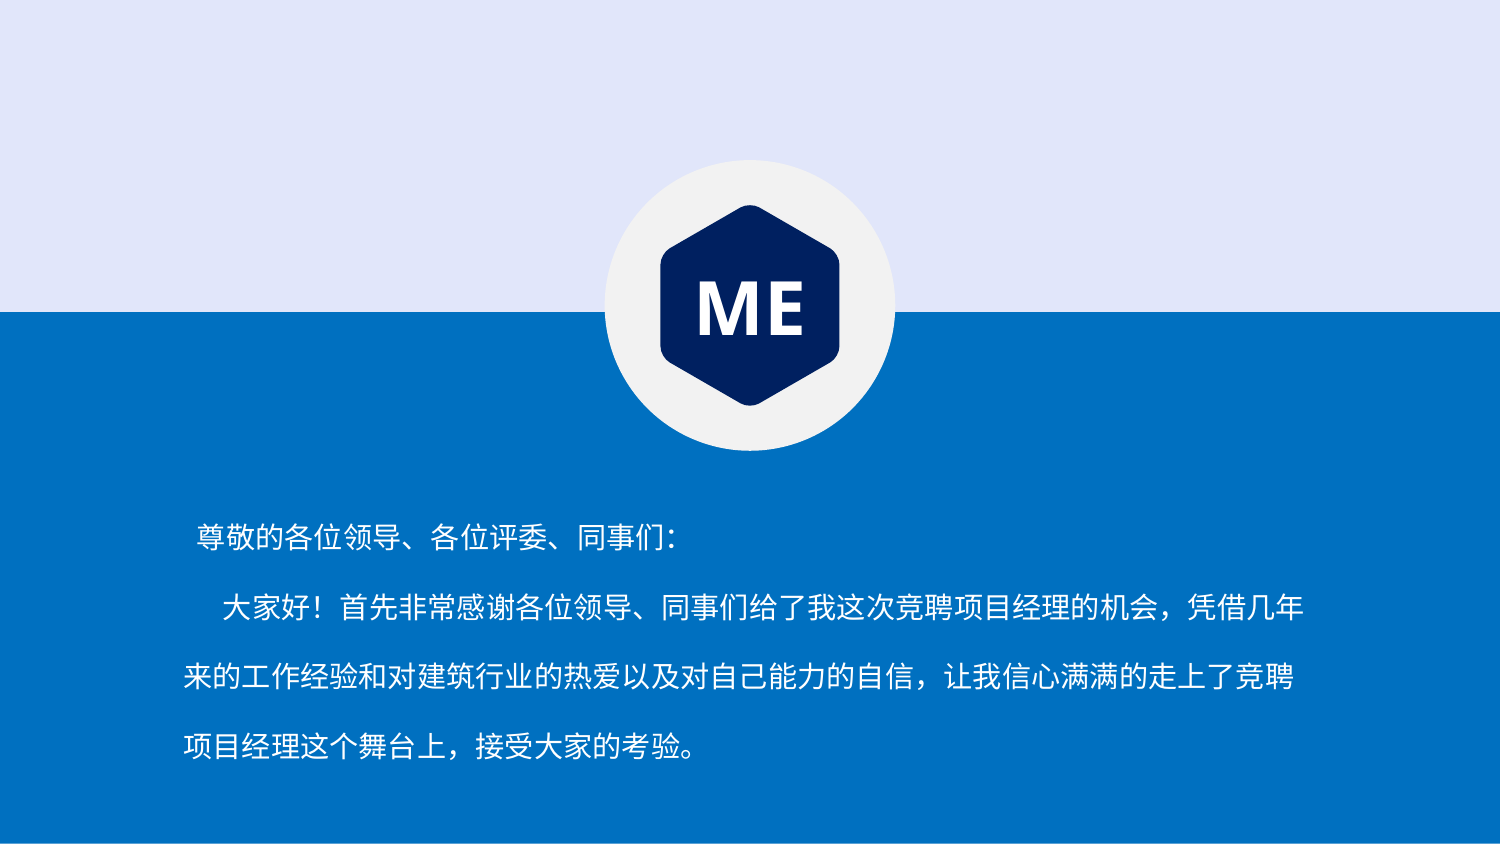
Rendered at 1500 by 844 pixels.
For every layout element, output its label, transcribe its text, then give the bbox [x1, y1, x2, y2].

text_box 尊敬的各位领导、各位评委、同事们： 大家好！首先非常感谢各位领导、同事们给了我这次竞聘项目经理的机会，凭借几年来的工作经验和对建筑行业的热爱以及对自己能力的自信，让我信心满满的走上了竞聘项目经理这个舞台上，接受大家的考验。 [168, 476, 1332, 772]
text_box [0, 311, 1500, 844]
text_box [0, 0, 1500, 311]
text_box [604, 160, 896, 451]
